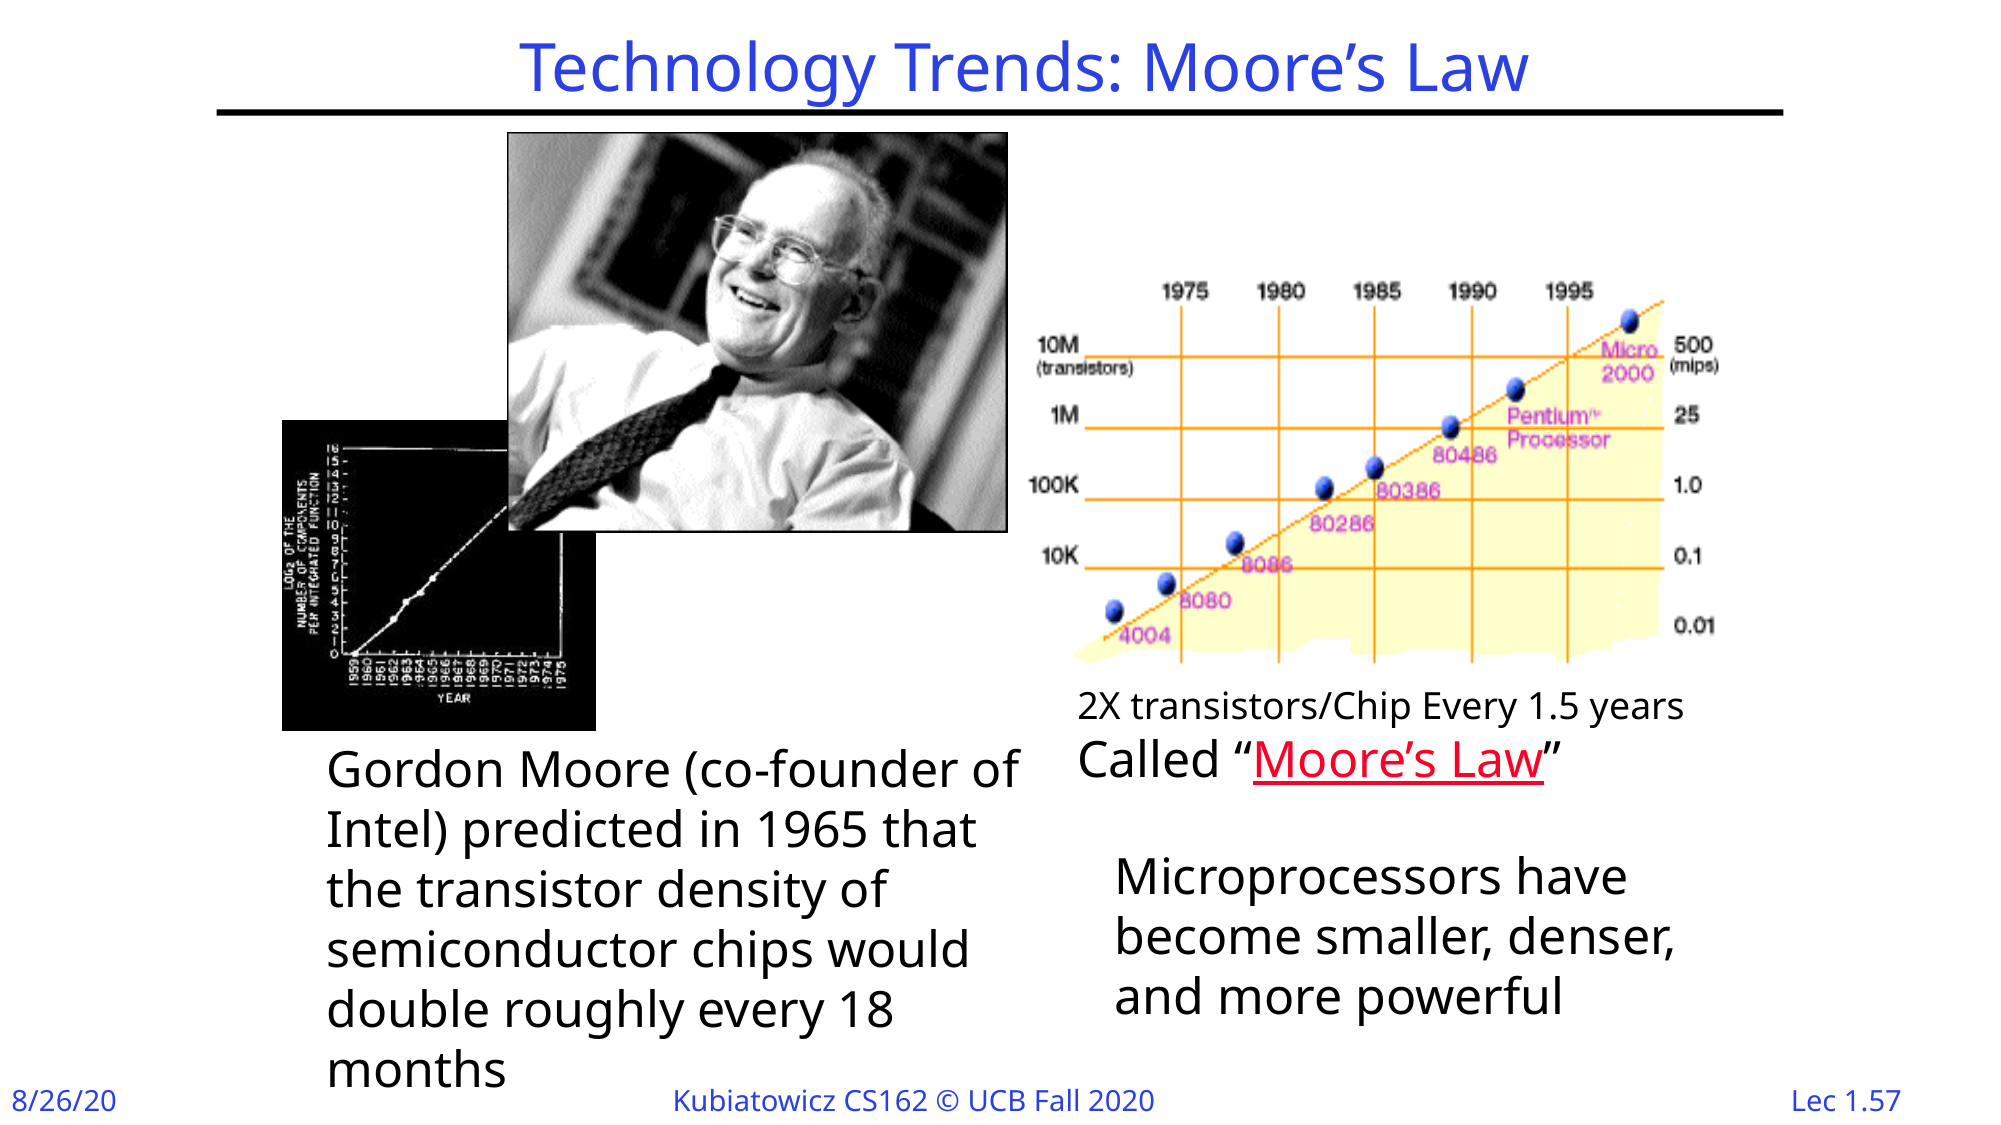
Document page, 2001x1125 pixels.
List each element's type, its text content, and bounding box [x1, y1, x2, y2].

title Technology Trends: Moore’s Law [350, 39, 1700, 100]
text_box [282, 132, 1038, 1110]
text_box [1042, 274, 1751, 1035]
